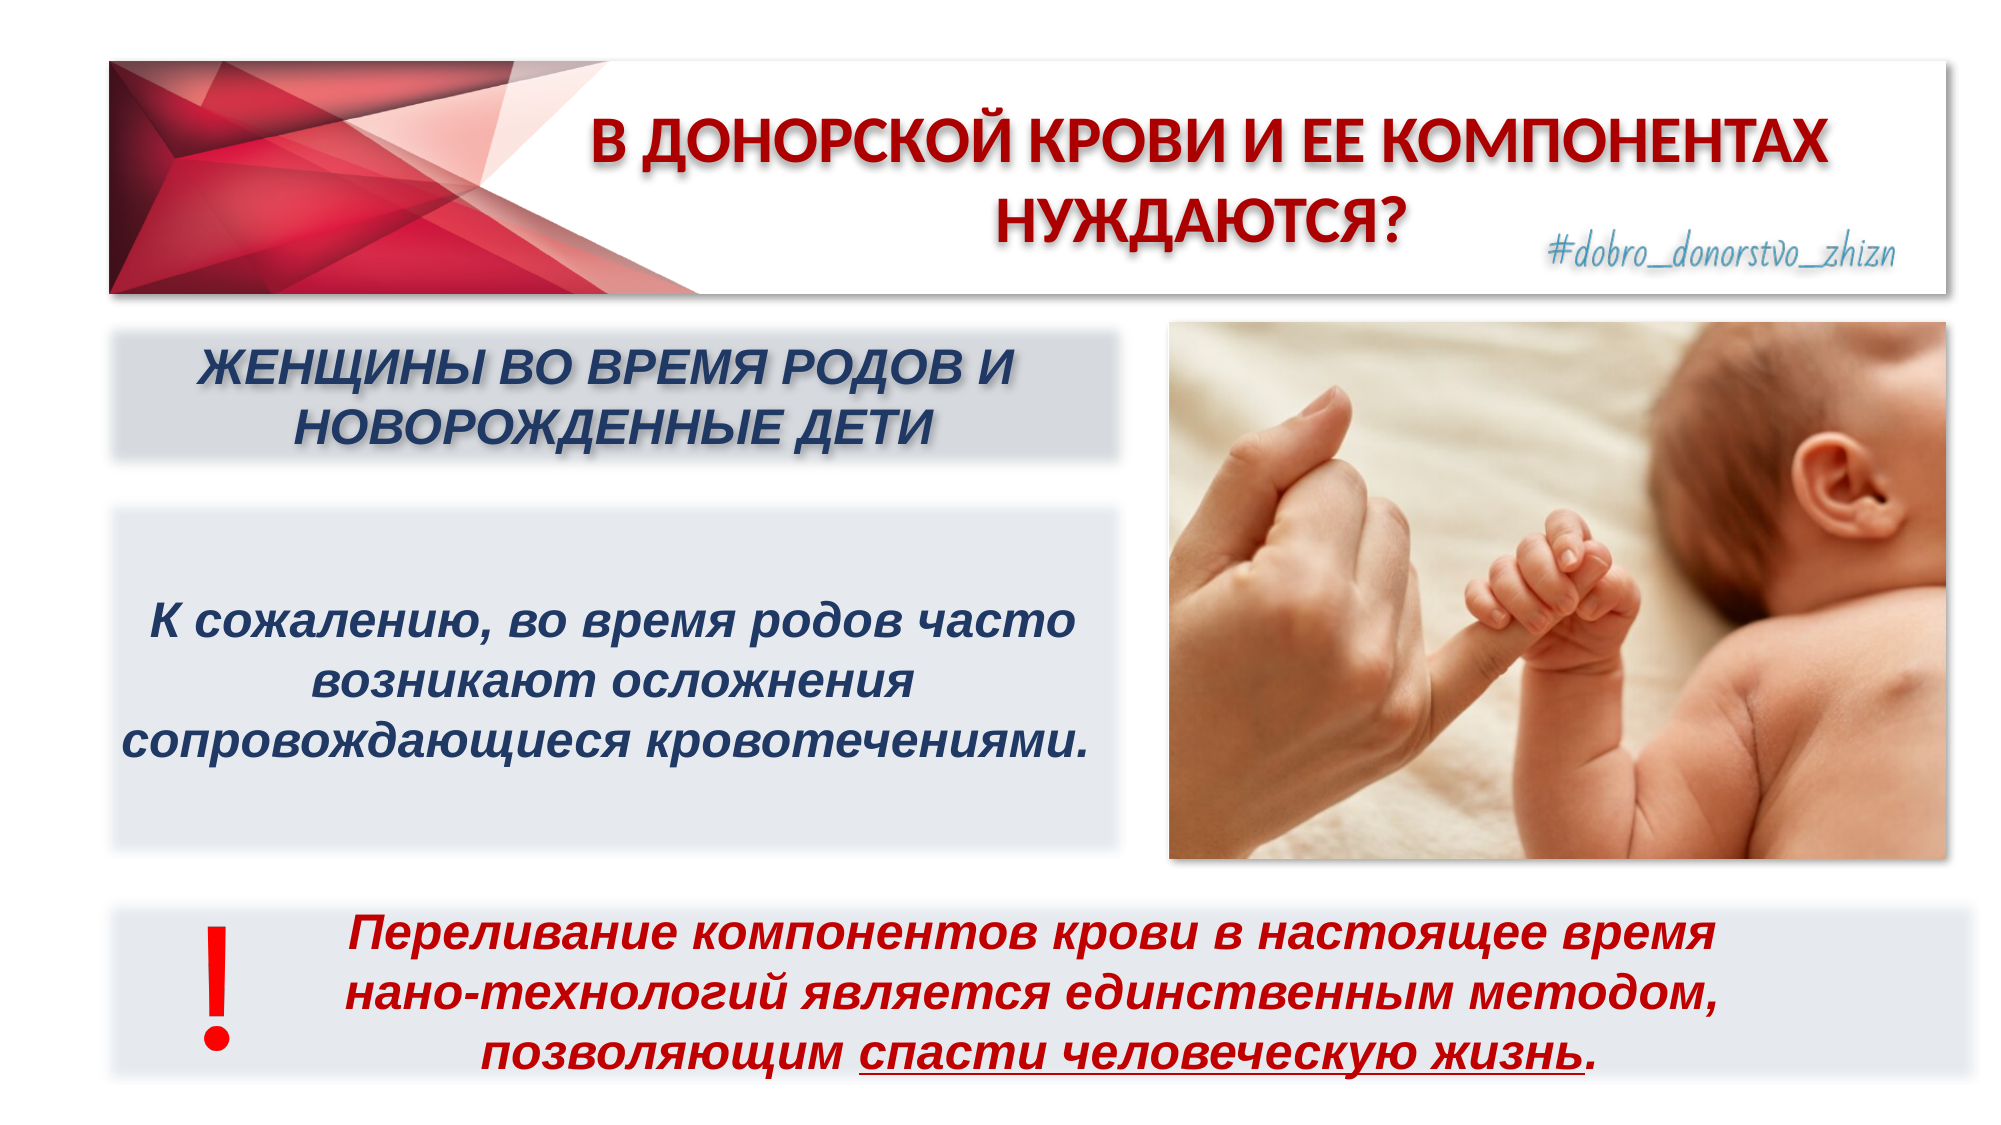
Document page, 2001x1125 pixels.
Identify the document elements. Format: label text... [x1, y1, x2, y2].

picture [108, 60, 1980, 305]
text_box После процедуры донор получает справку и денежную компенсацию. [118, 914, 1966, 1071]
picture [1168, 322, 1946, 859]
text_box К сожалению, во время родов часто возникают осложнения сопровождающиеся кровотечениями. [120, 515, 1110, 842]
text_box ЖЕНЩИНЫ ВО ВРЕМЯ РОДОВ И НОВОРОЖДЕННЫЕ ДЕТИ [118, 337, 1111, 453]
picture [141, 914, 292, 1065]
text_box Переливание компонентов крови в настоящее время нано-технологий является единственным методом, позволяющим спасти человеческую жизнь. [121, 917, 1963, 1068]
